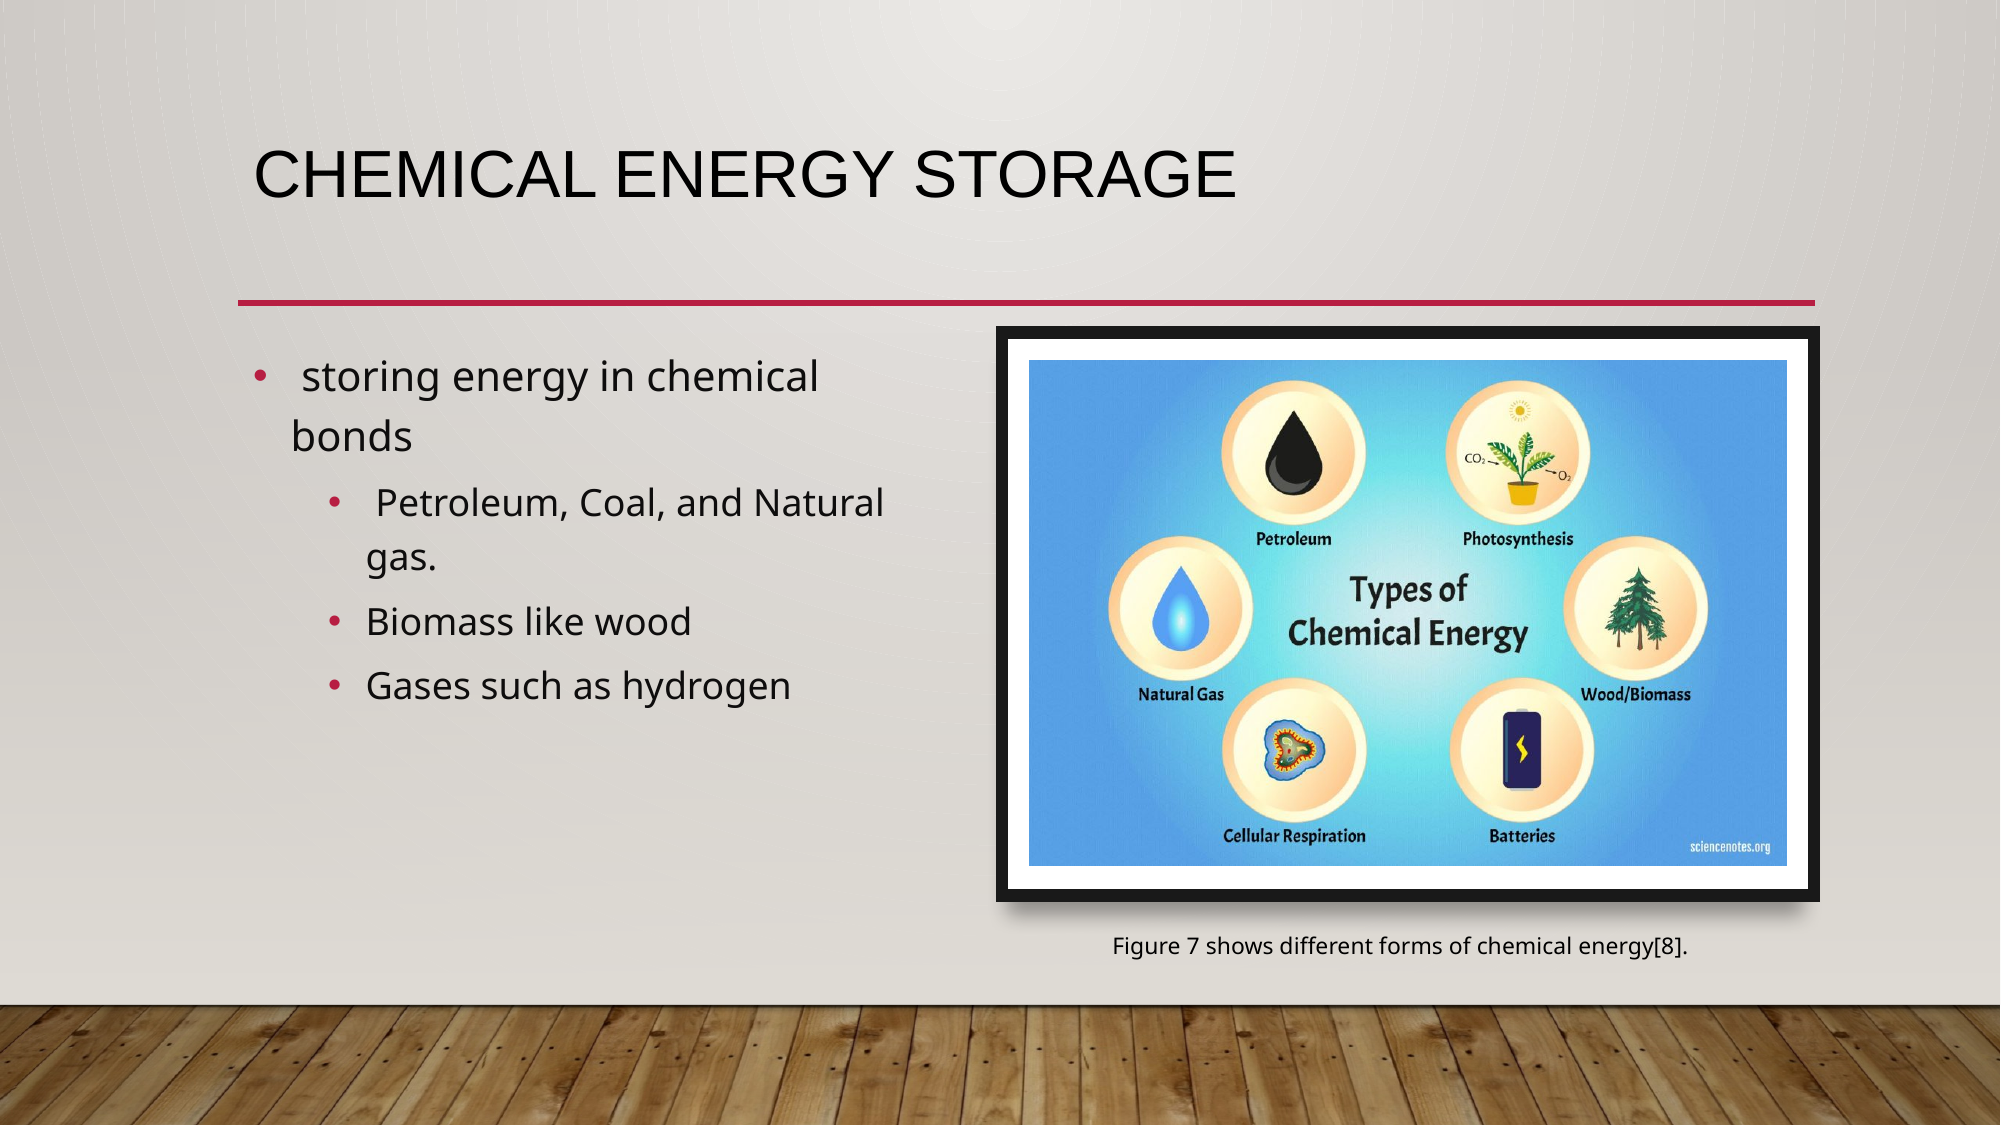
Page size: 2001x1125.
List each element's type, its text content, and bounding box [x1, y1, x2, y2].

list storing energy in chemical bonds Petroleum, Coal, and Natural gas. Biomass like wood Gases such as hydrogen [238, 332, 921, 899]
text_box Figure 7 shows different forms of chemical energy[8]. [1097, 924, 1704, 995]
picture [1029, 360, 1787, 866]
title Chemical Energy storage [238, 131, 1814, 305]
picture [0, 1005, 2000, 1125]
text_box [1001, 329, 1815, 897]
